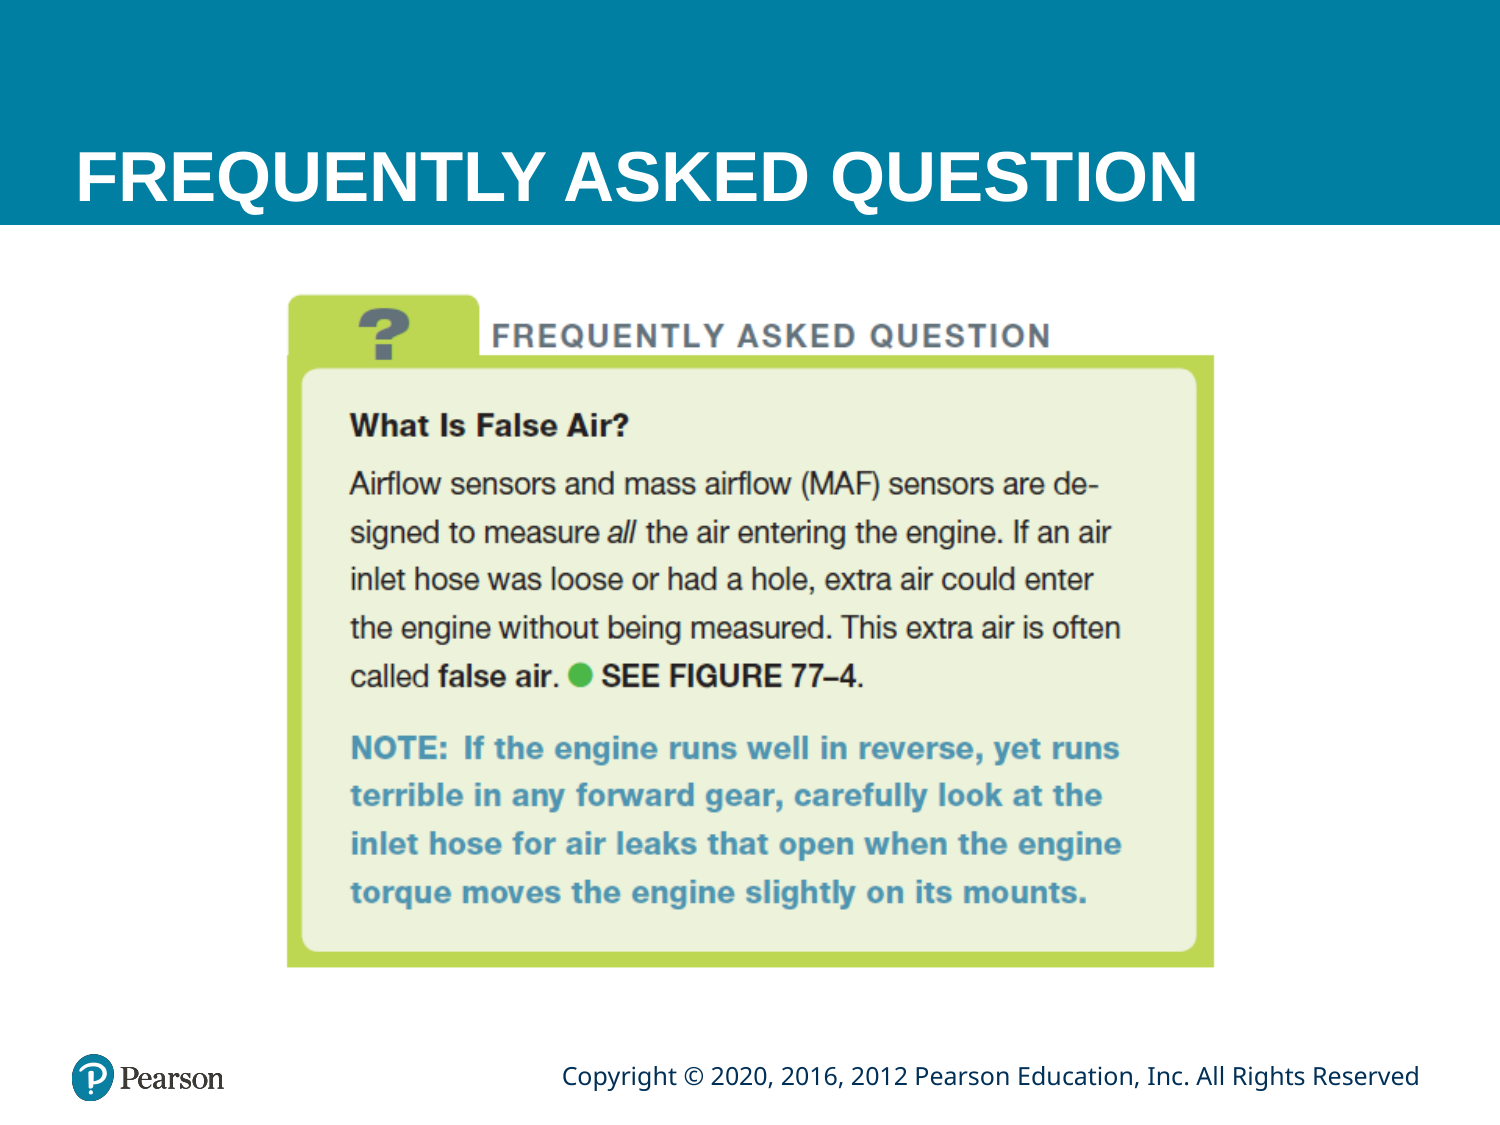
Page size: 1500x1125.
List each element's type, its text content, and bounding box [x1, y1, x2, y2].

picture [72, 1088, 83, 1101]
picture [98, 1054, 224, 1101]
picture [72, 1054, 87, 1070]
picture [80, 1063, 106, 1088]
picture [266, 274, 1244, 988]
title FREQUENTLY ASKED QUESTION [75, 35, 1425, 216]
